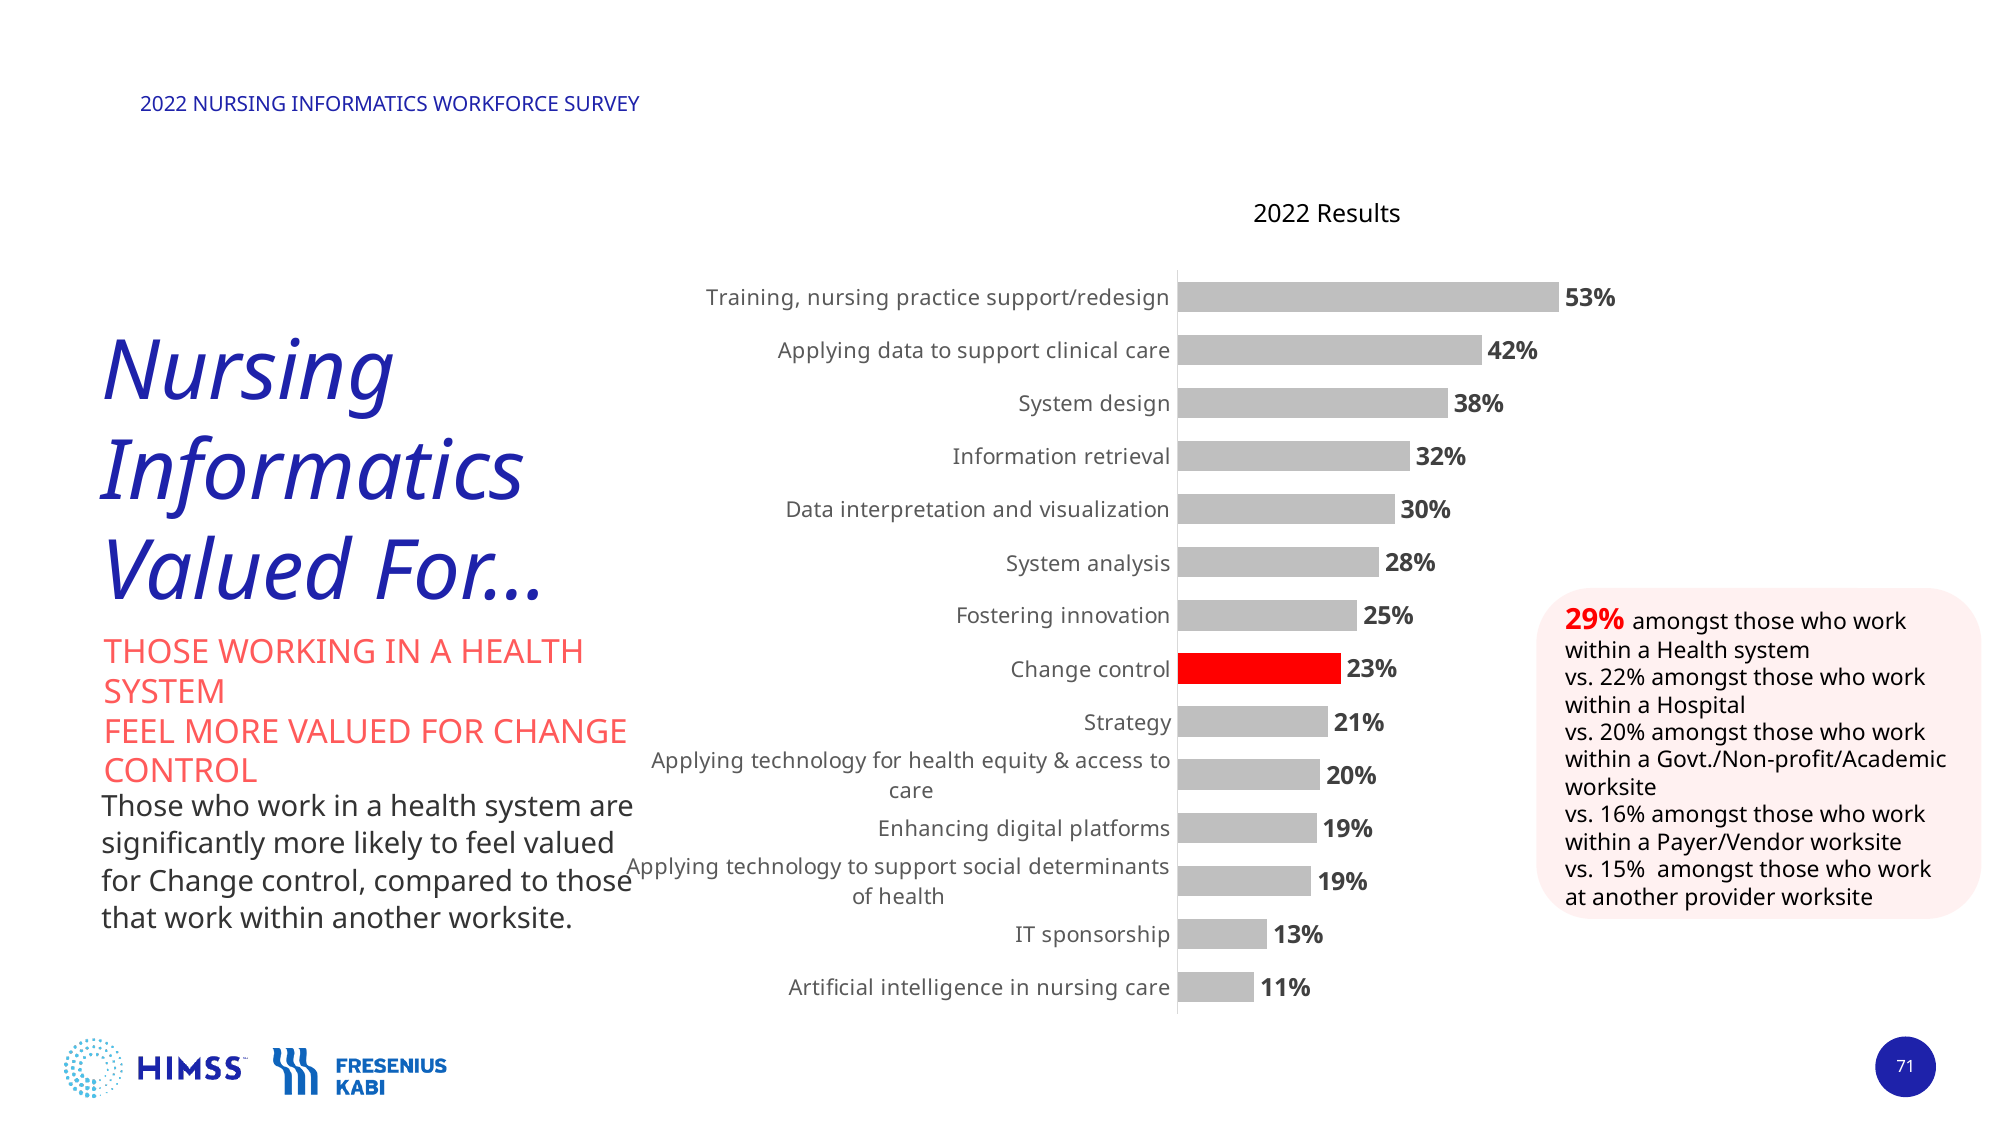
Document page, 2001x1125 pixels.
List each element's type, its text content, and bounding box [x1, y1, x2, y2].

title Nursing Informatics Valued For… [101, 270, 622, 663]
picture [42, 1015, 447, 1121]
chart [622, 149, 2000, 1035]
text_box THOSE WORKING IN A HEALTH SYSTEM FEEL MORE VALUED FOR CHANGE CONTROL [103, 622, 622, 777]
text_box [1536, 587, 1982, 955]
slide_number 71 [1863, 1048, 1948, 1086]
text_box Those who work in a health system are significantly more likely to feel valued for Change control, compared to those that work within another worksite. [101, 777, 622, 942]
